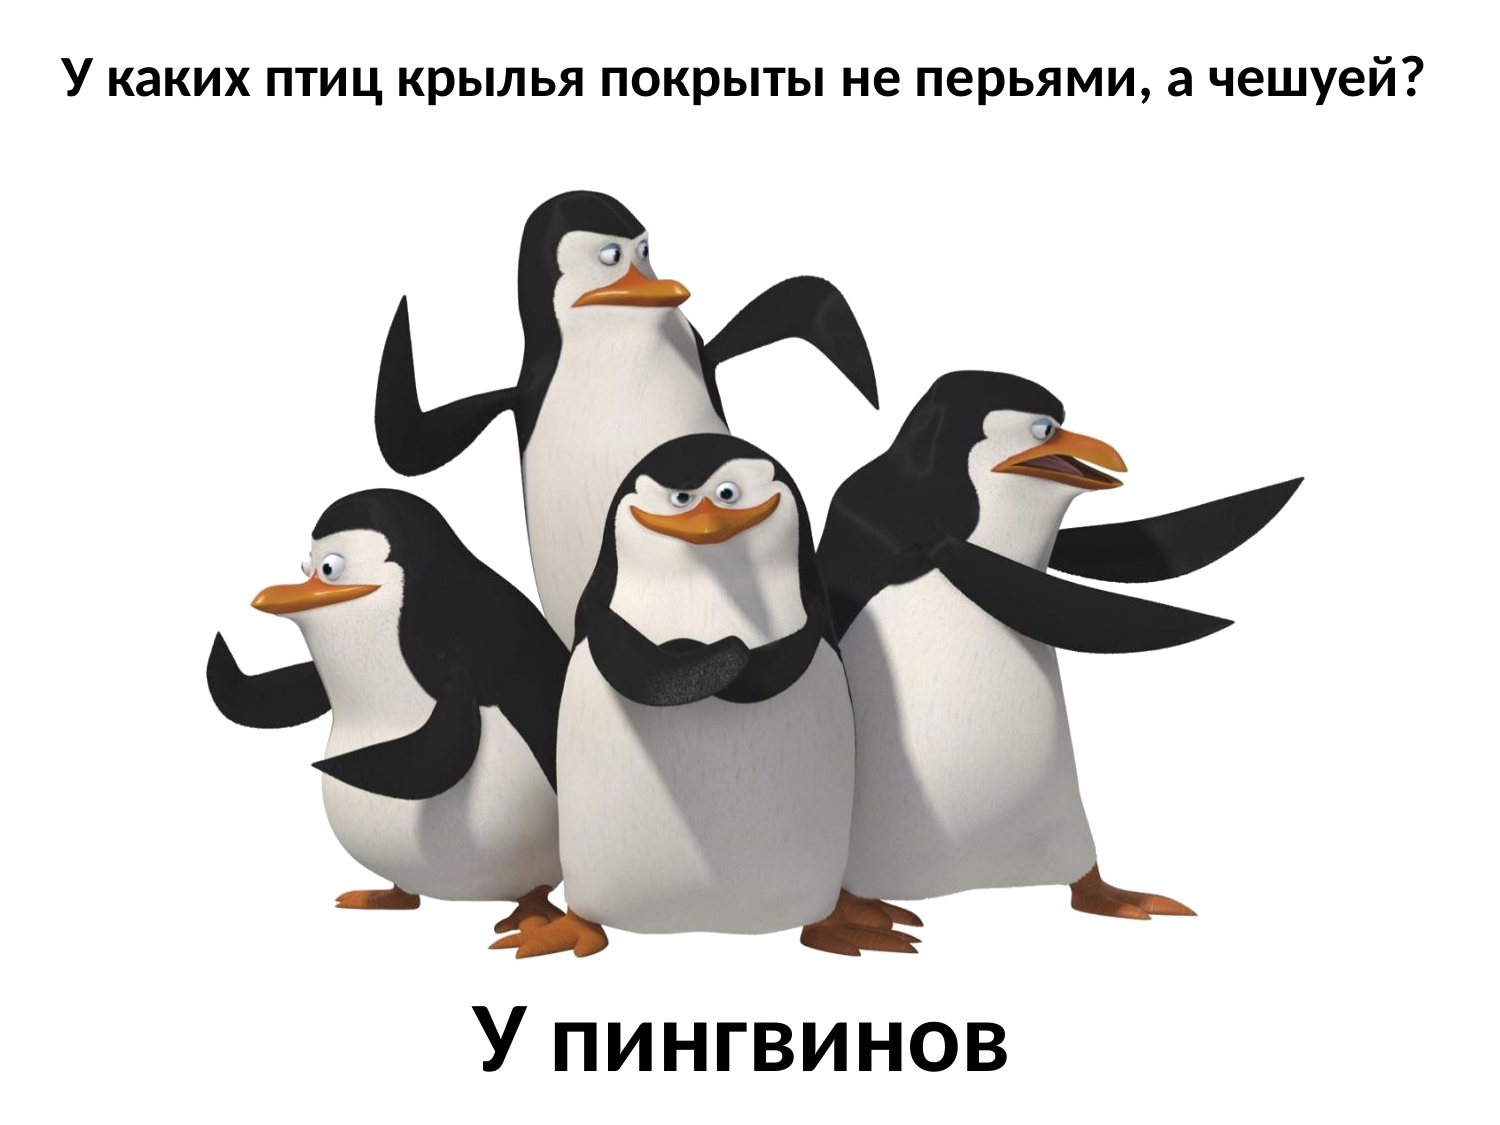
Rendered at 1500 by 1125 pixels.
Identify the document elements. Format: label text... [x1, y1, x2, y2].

picture [182, 148, 1318, 1000]
text_box У пингвинов [457, 1007, 1027, 1099]
text_box У каких птиц крылья покрыты не перьями, а чешуей? [0, 30, 1494, 186]
